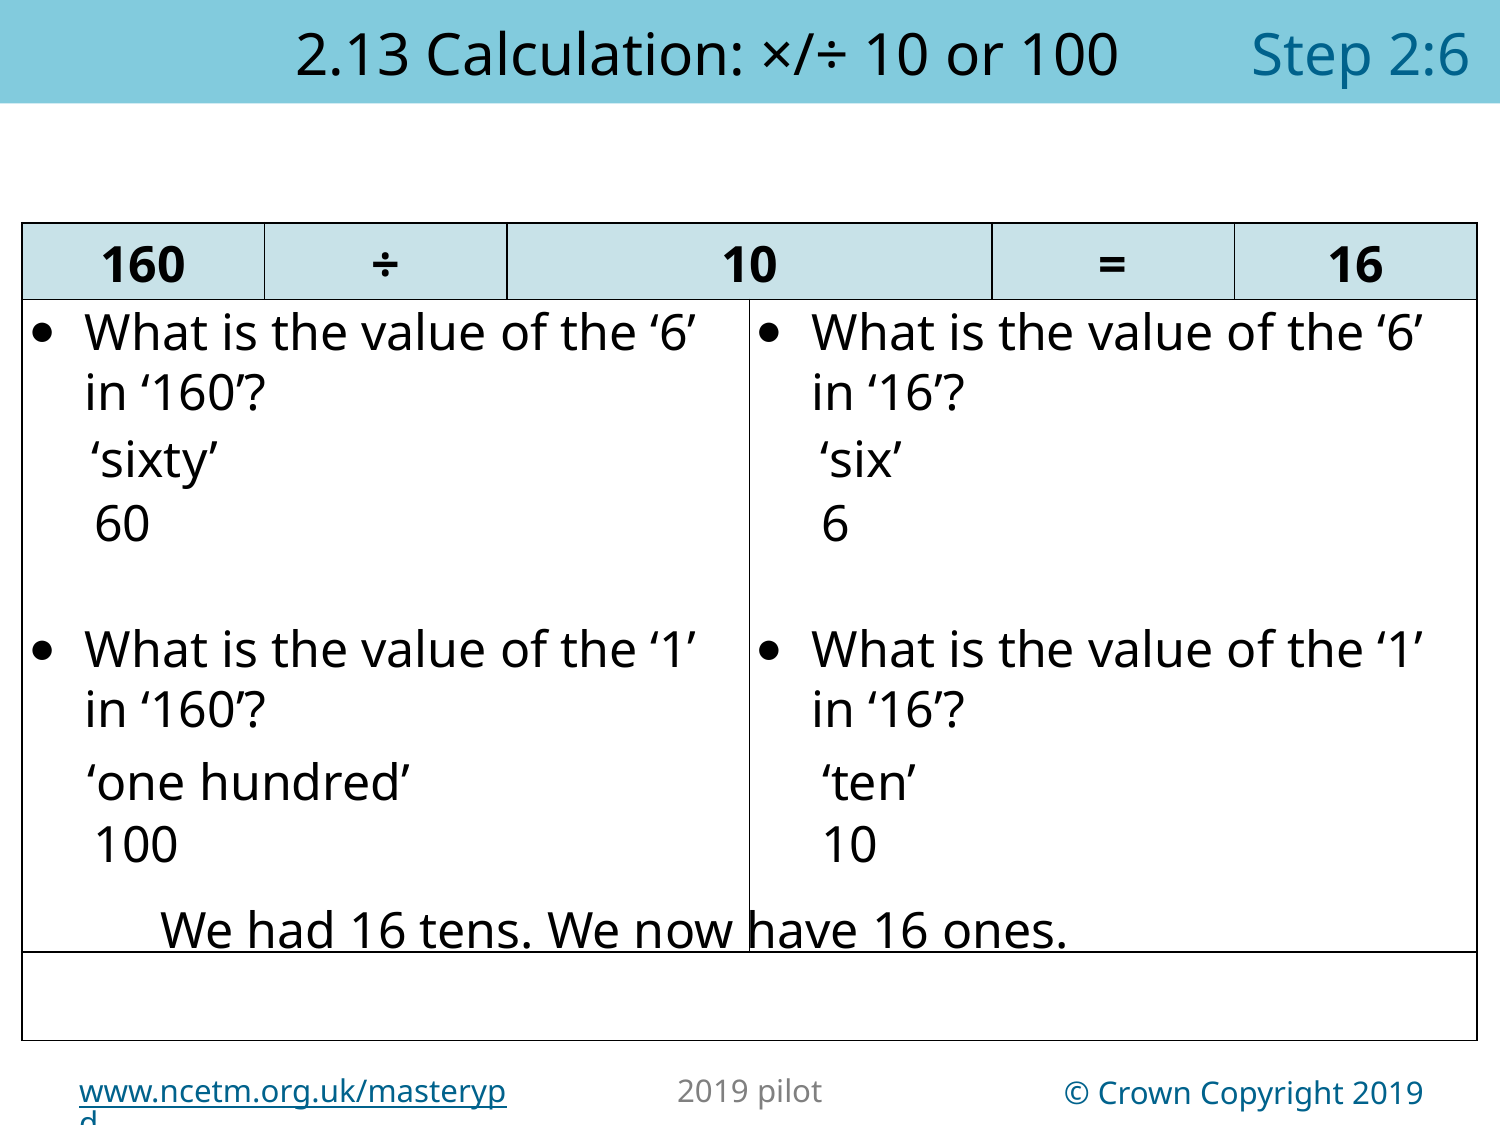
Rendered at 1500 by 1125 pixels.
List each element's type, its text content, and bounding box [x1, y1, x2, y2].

text_box 10 [806, 804, 893, 880]
text_box ‘ten’ [807, 742, 932, 818]
table_header 16 [1235, 224, 1476, 299]
text_box ‘one hundred’ [72, 742, 426, 818]
text_box What is the value of the ‘6’ in ‘16’? [740, 292, 1439, 428]
text_box What is the value of the ‘1’ in ‘16’? [740, 609, 1439, 745]
text_box ‘six’ [805, 420, 917, 495]
text_box 100 [78, 818, 195, 880]
table_cell [23, 953, 1476, 1040]
text_box We had 16 tens. We now have 16 ones. [145, 890, 1085, 966]
table_cell [750, 300, 1476, 951]
text_box What is the value of the ‘1’ in ‘160’? [13, 609, 713, 745]
table_cell [23, 300, 749, 951]
text_box 6 [806, 495, 866, 559]
table_header ÷ [265, 224, 506, 292]
text_box 60 [79, 483, 167, 559]
table_header = [993, 224, 1234, 292]
table_header 10 [508, 224, 991, 299]
text_box ‘sixty’ [76, 420, 234, 495]
text_box What is the value of the ‘6’ in ‘160’? [13, 292, 713, 428]
list 2.13 Calculation: ×/÷ 10 or 100 Step 2:6 [0, 0, 1500, 104]
table_header 160 [23, 224, 264, 292]
